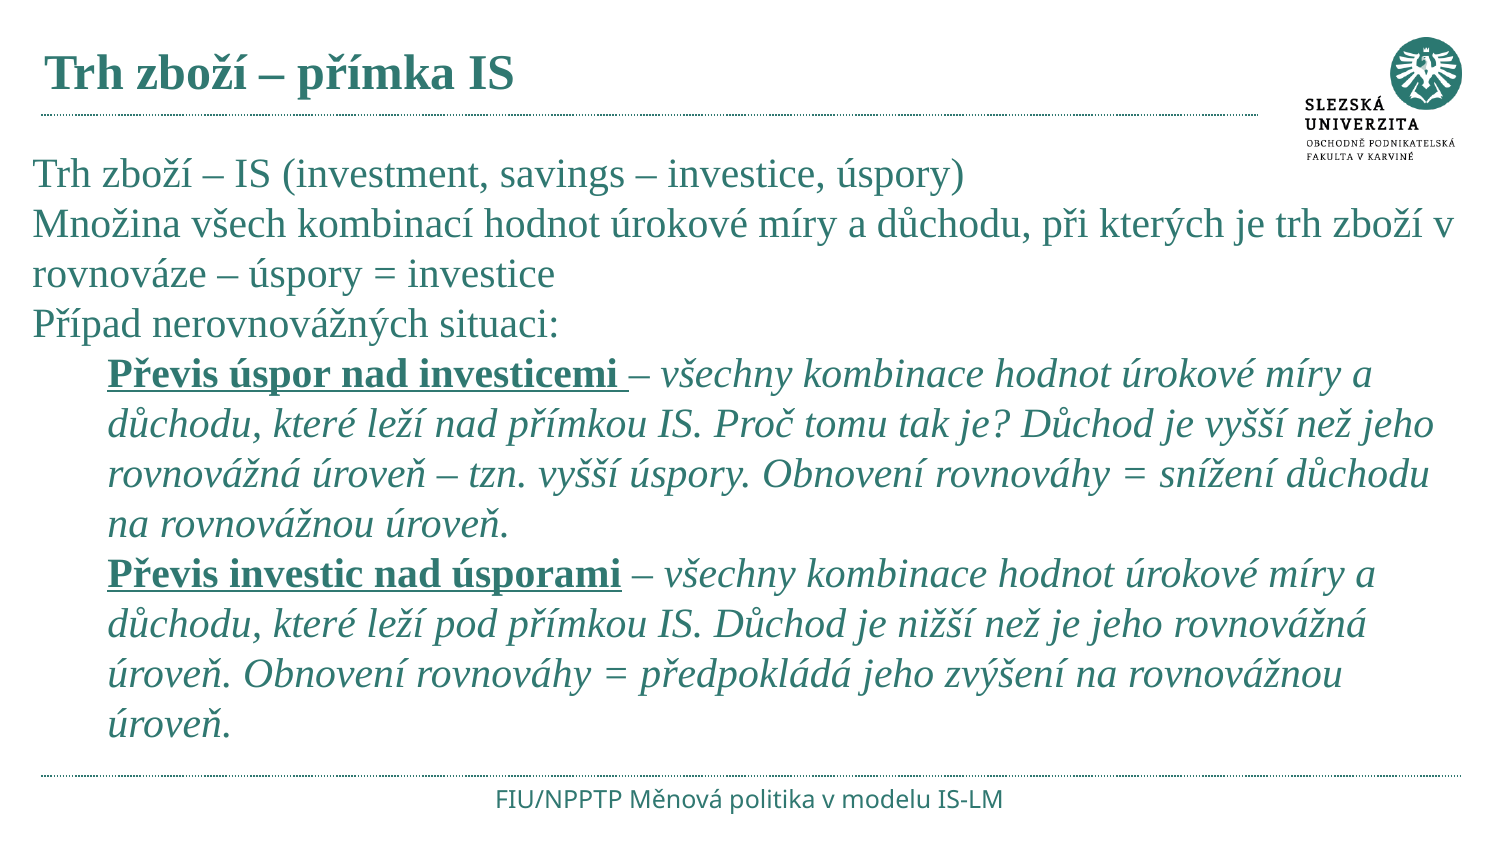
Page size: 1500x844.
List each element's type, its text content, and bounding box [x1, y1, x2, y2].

text_box FIU/NPPTP Měnová politika v modelu IS-LM [47, 776, 1453, 824]
picture [1305, 37, 1462, 138]
title Trh zboží – přímka IS [29, 32, 999, 116]
list Trh zboží – IS (investment, savings – investice, úspory) Množina všech kombinací hodnot úrokové míry a důchodu, při kterých je trh zboží v rovnováze – úspory = investice Případ nerovnovážných situaci: Převis úspor nad investicemi – všechny kombinace hodnot úrokové míry a důchodu, které leží nad přímkou IS. Proč tomu tak je? Důchod je vyšší než jeho rovnovážná úroveň – tzn. vyšší úspory. Obnovení rovnováhy = snížení důchodu na rovnovážnou úroveň. Převis investic nad úsporami – všechny kombinace hodnot úrokové míry a důchodu, které leží pod přímkou IS. Důchod je nižší než je jeho rovnovážná úroveň. Obnovení rovnováhy = předpokládá jeho zvýšení na rovnovážnou úroveň. [17, 138, 1471, 741]
